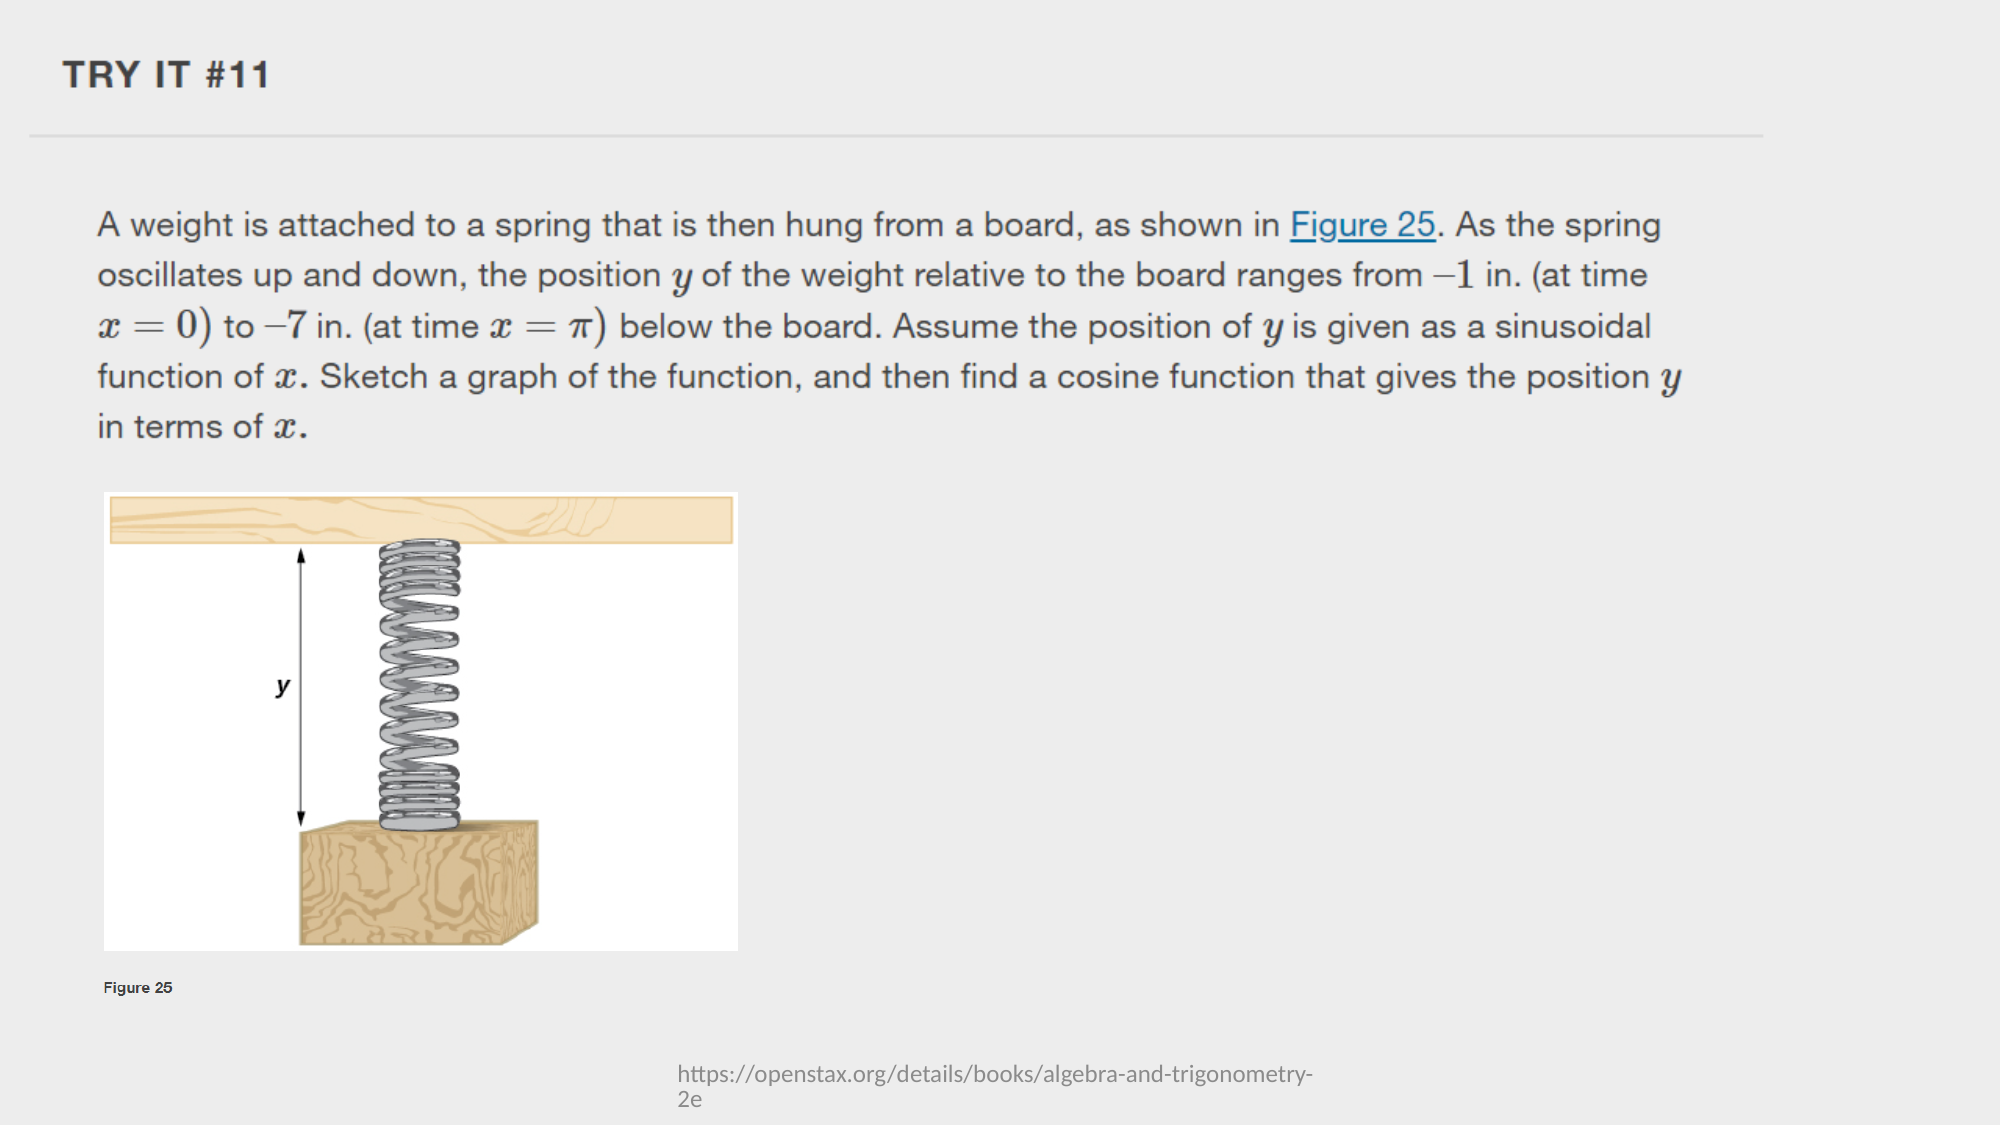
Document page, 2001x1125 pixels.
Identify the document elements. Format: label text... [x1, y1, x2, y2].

footer https://openstax.org/details/books/algebra-and-trigonometry-2e [662, 1042, 1338, 1103]
picture [14, 22, 1776, 1014]
